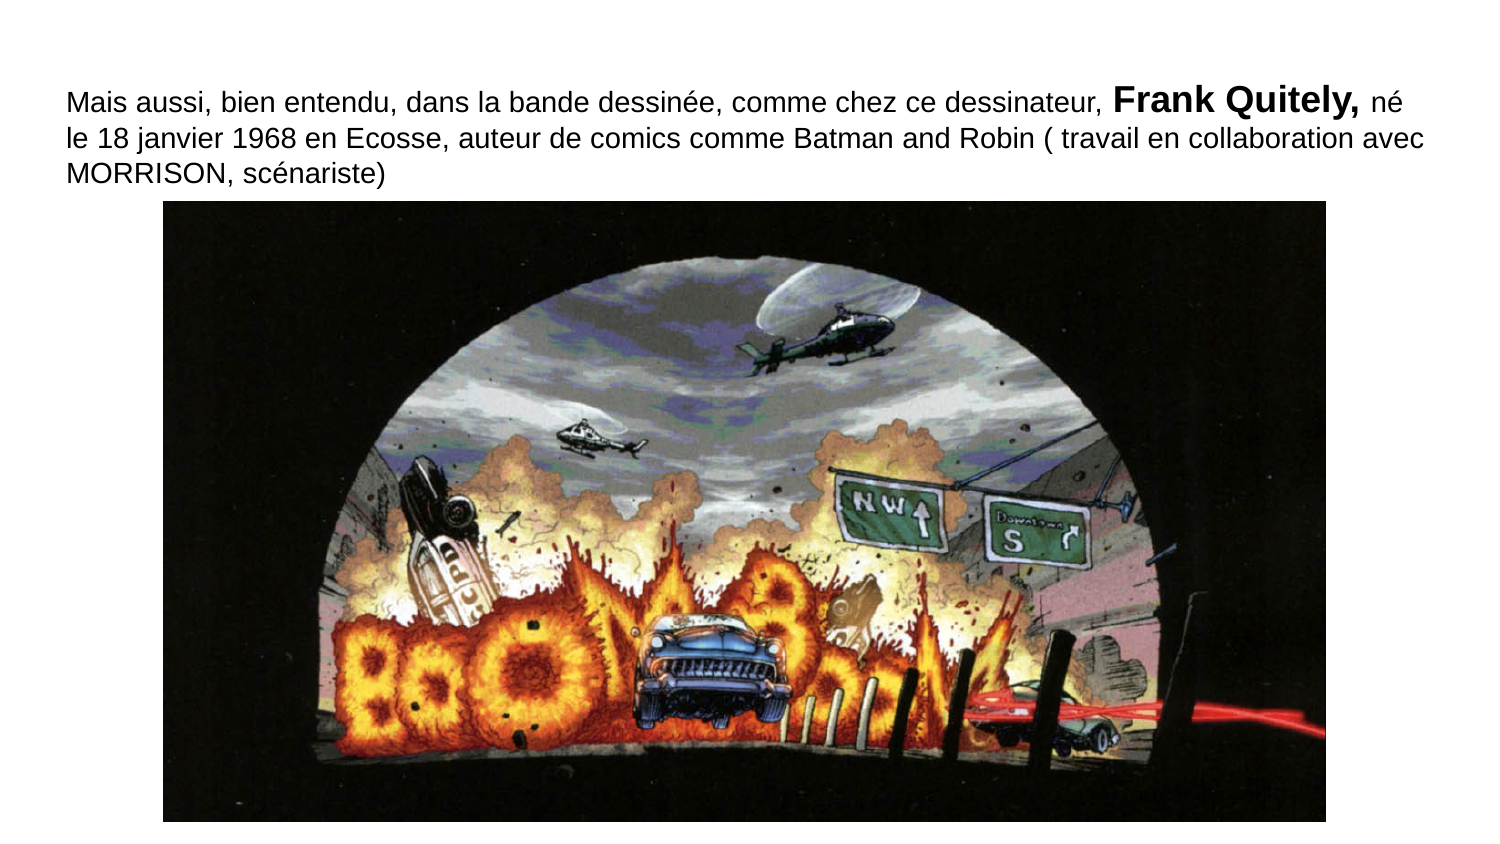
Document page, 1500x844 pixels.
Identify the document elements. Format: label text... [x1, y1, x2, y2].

title Mais aussi, bien entendu, dans la bande dessinée, comme chez ce dessinateur, Frank Quitely, né le 18 janvier 1968 en Ecosse, auteur de comics comme Batman and Robin ( travail en collaboration avec MORRISON, scénariste) [51, 59, 1449, 195]
picture [162, 201, 1326, 823]
